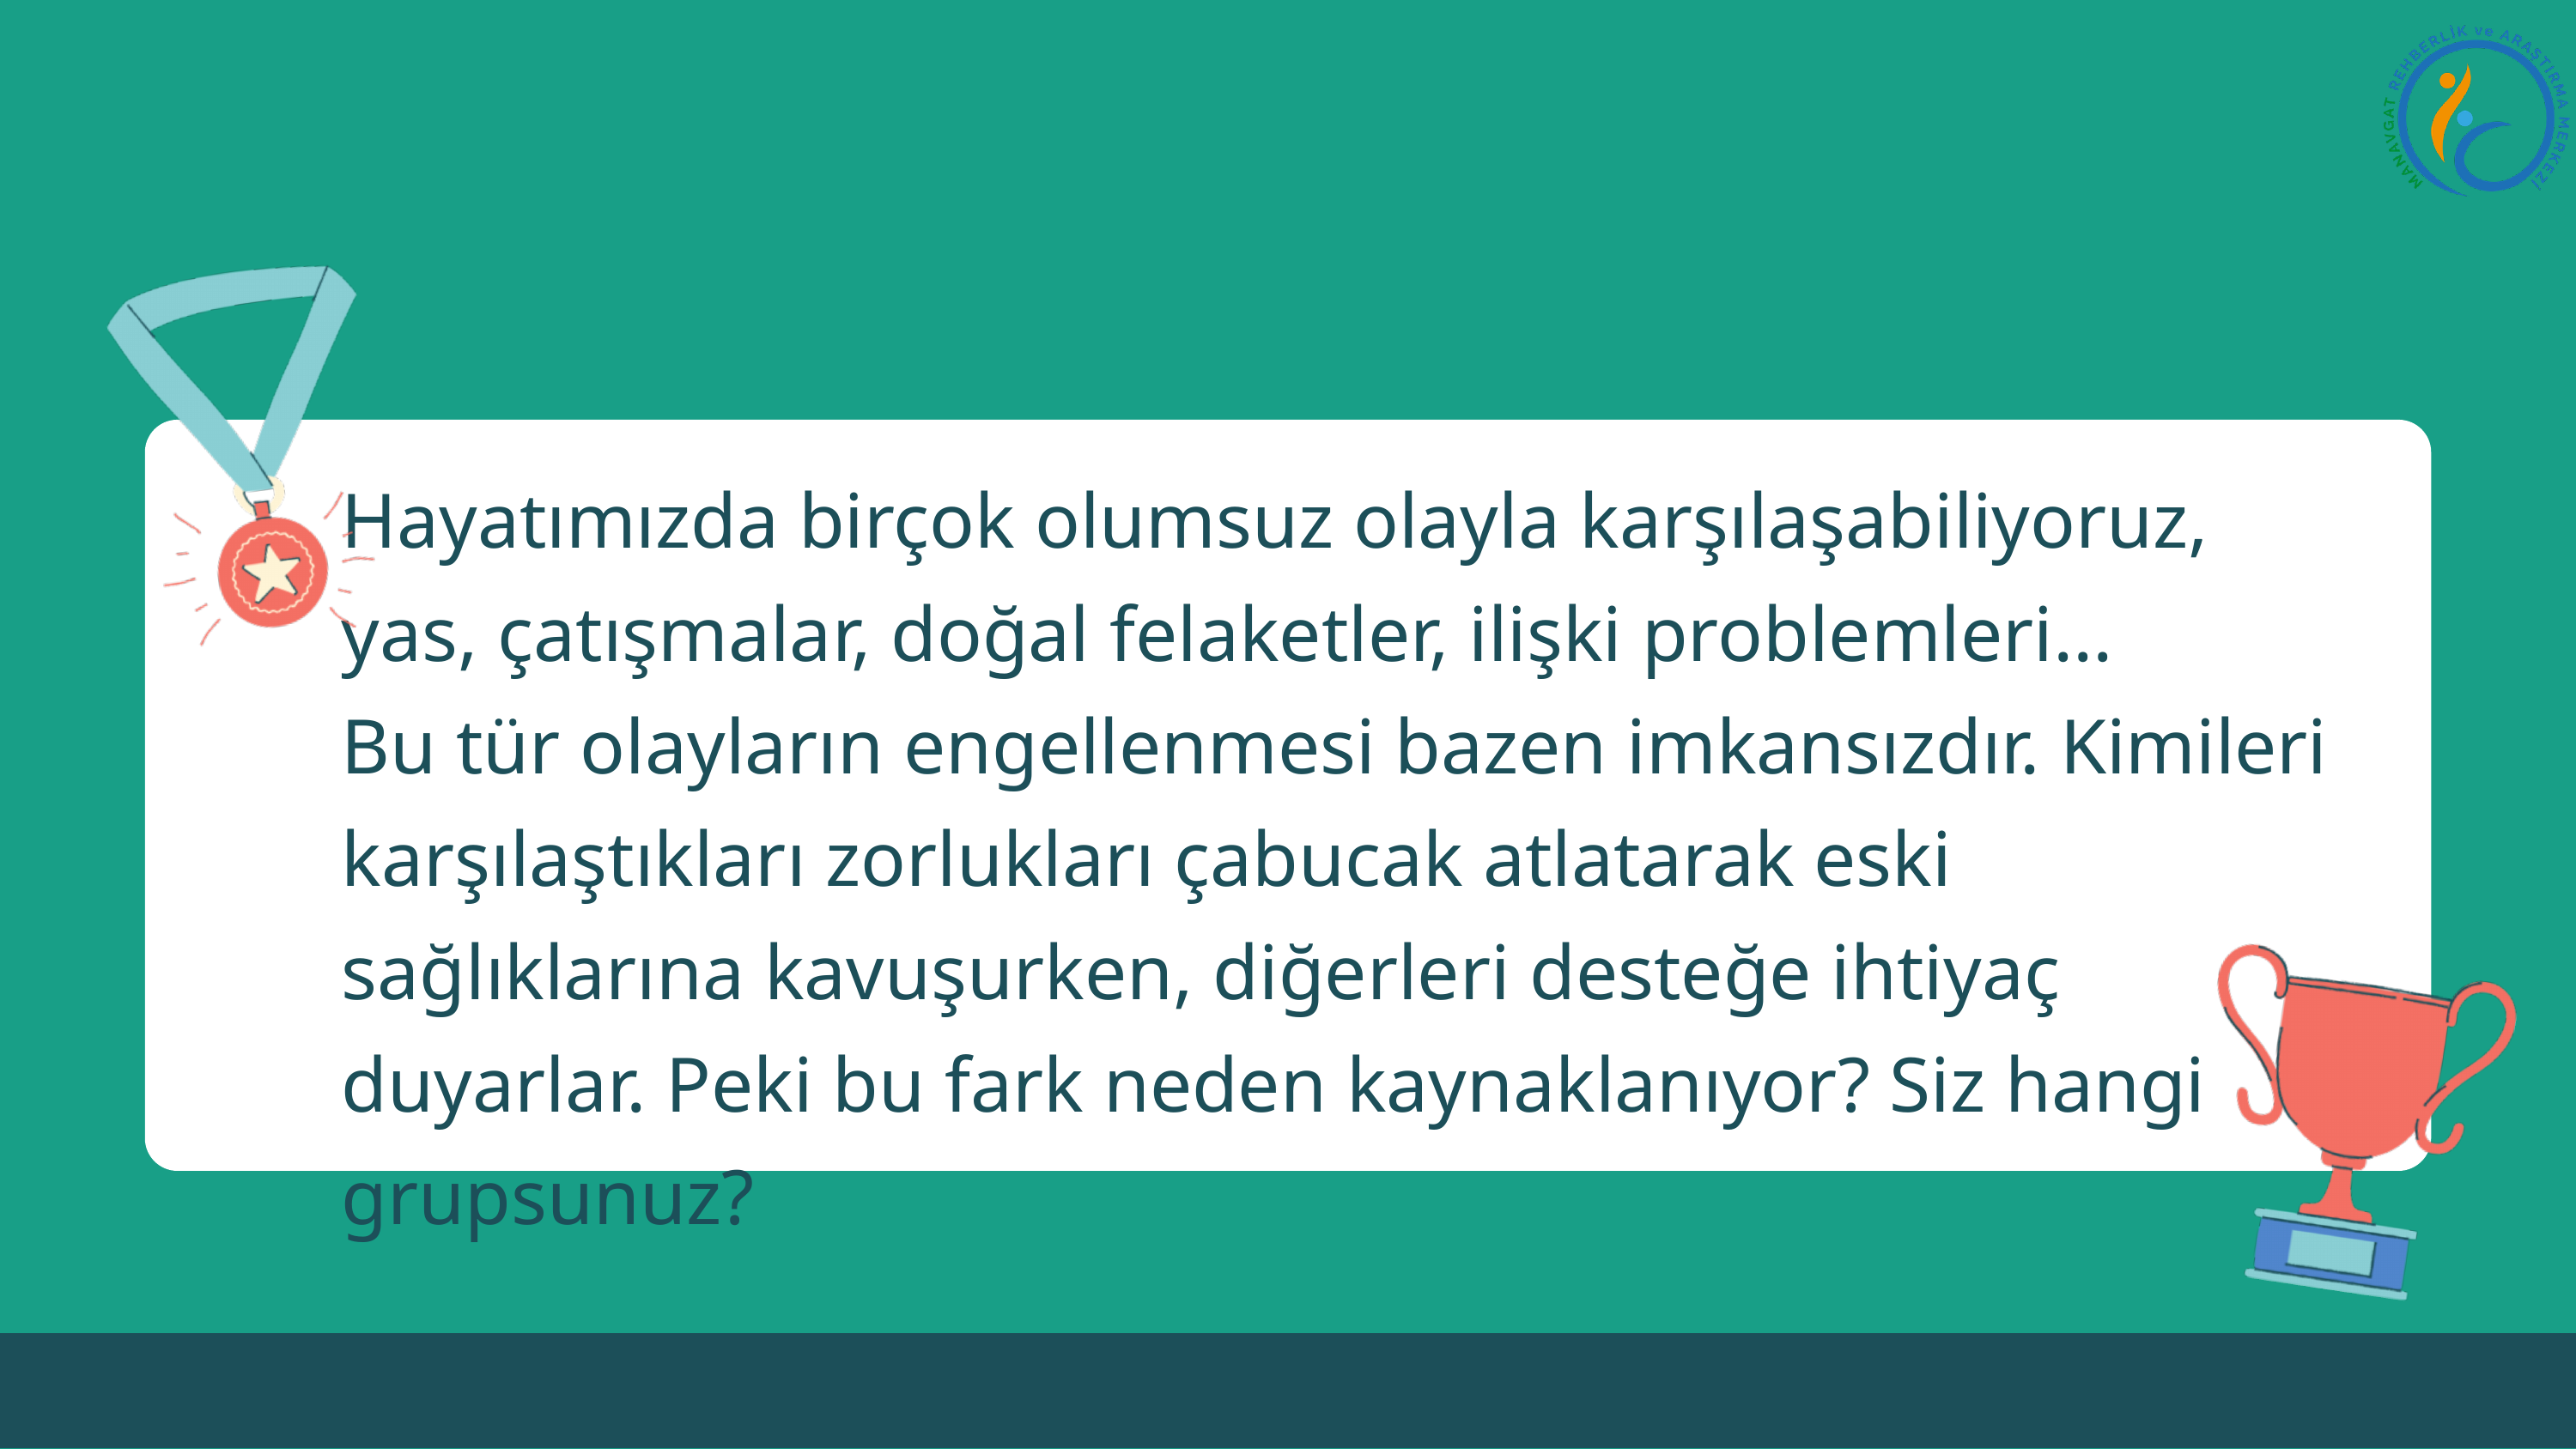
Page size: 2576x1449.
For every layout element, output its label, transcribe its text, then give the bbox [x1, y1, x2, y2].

picture [100, 243, 378, 641]
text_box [144, 419, 2432, 1172]
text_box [0, 1332, 2576, 1449]
picture [2376, 17, 2576, 205]
text_box Hayatımızda birçok olumsuz olayla karşılaşabiliyoruz, yas, çatışmalar, doğal felaketler, ilişki problemleri... Bu tür olayların engellenmesi bazen imkansızdır. Kimileri karşılaştıkları zorlukları çabucak atlatarak eski sağlıklarına kavuşurken, diğerleri desteğe ihtiyaç duyarlar. Peki bu fark neden kaynaklanıyor? Siz hangi grupsunuz? [341, 1181, 2185, 1240]
picture [2173, 955, 2521, 1310]
